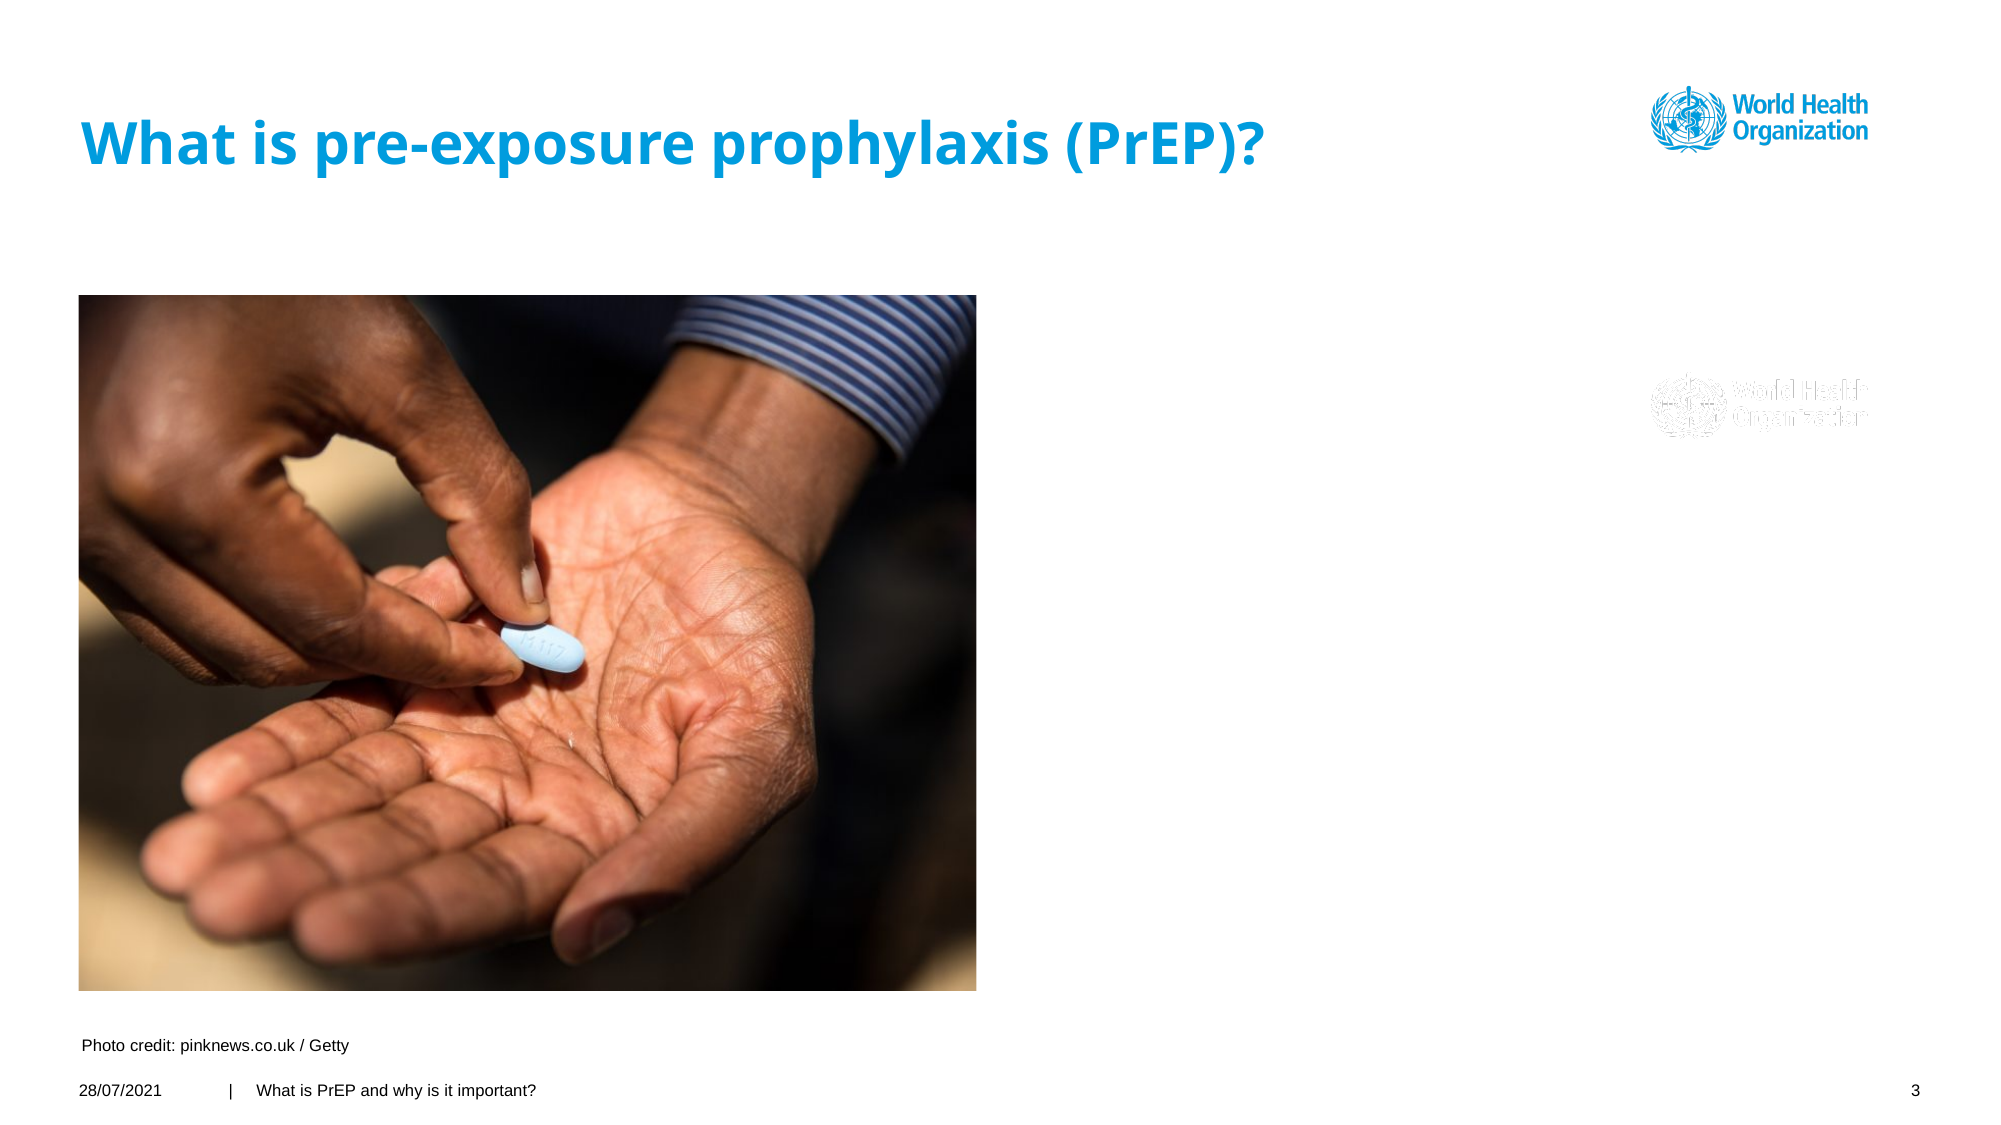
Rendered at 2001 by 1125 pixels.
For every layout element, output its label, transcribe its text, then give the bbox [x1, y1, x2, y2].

footer | What is PrEP and why is it important? [228, 1079, 600, 1109]
list Photo credit: pinknews.co.uk / Getty [78, 1032, 1921, 1067]
picture [78, 295, 977, 991]
slide_number 3 [1872, 1079, 1921, 1109]
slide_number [78, 1079, 209, 1109]
title What is pre-exposure prophylaxis (PrEP)? [78, 59, 1418, 178]
picture [1596, 349, 1922, 463]
picture [1596, 62, 1922, 177]
